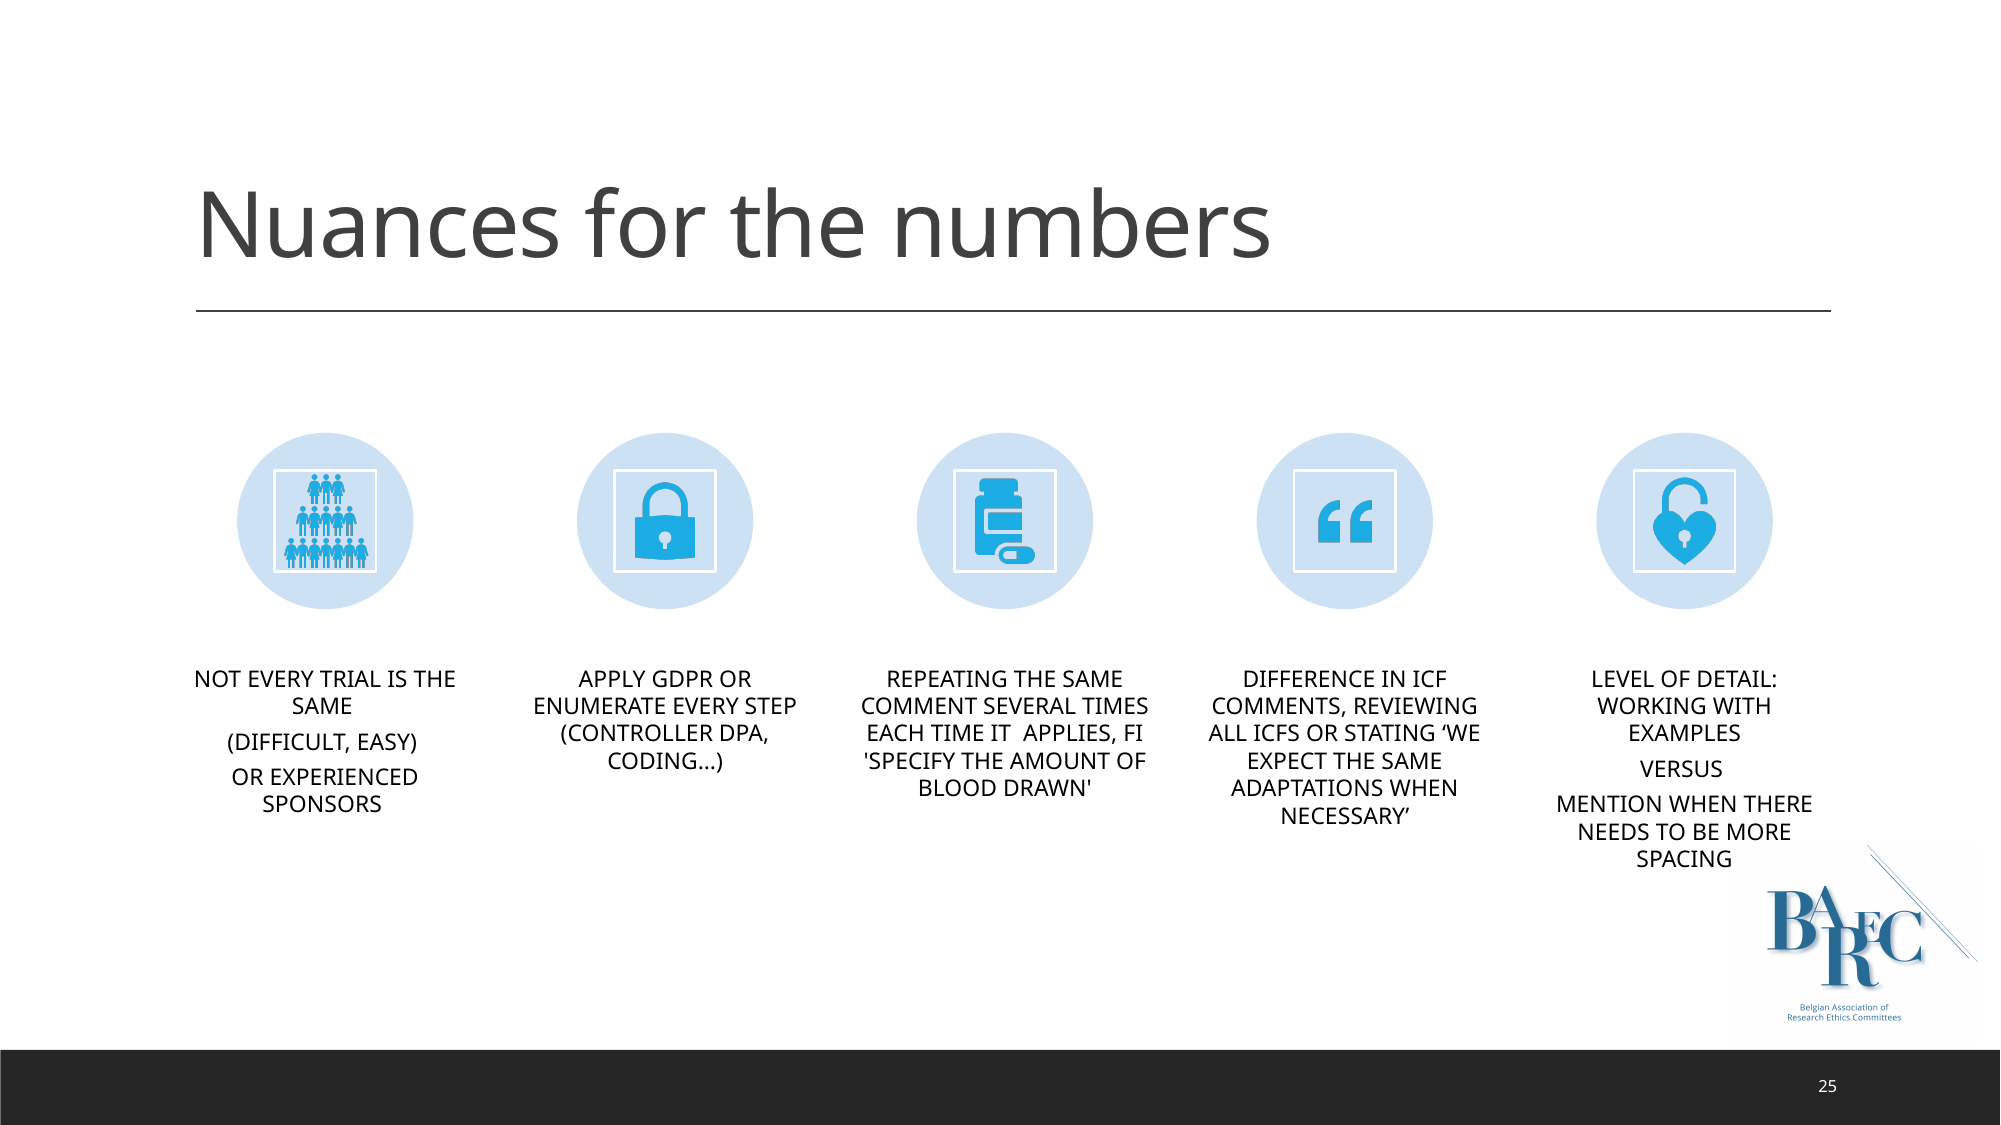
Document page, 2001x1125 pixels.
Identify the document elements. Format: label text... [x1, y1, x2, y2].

title Nuances for the numbers [180, 47, 1830, 285]
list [179, 345, 1831, 964]
picture [1729, 845, 1978, 1043]
slide_number 26 [1803, 1057, 1932, 1118]
